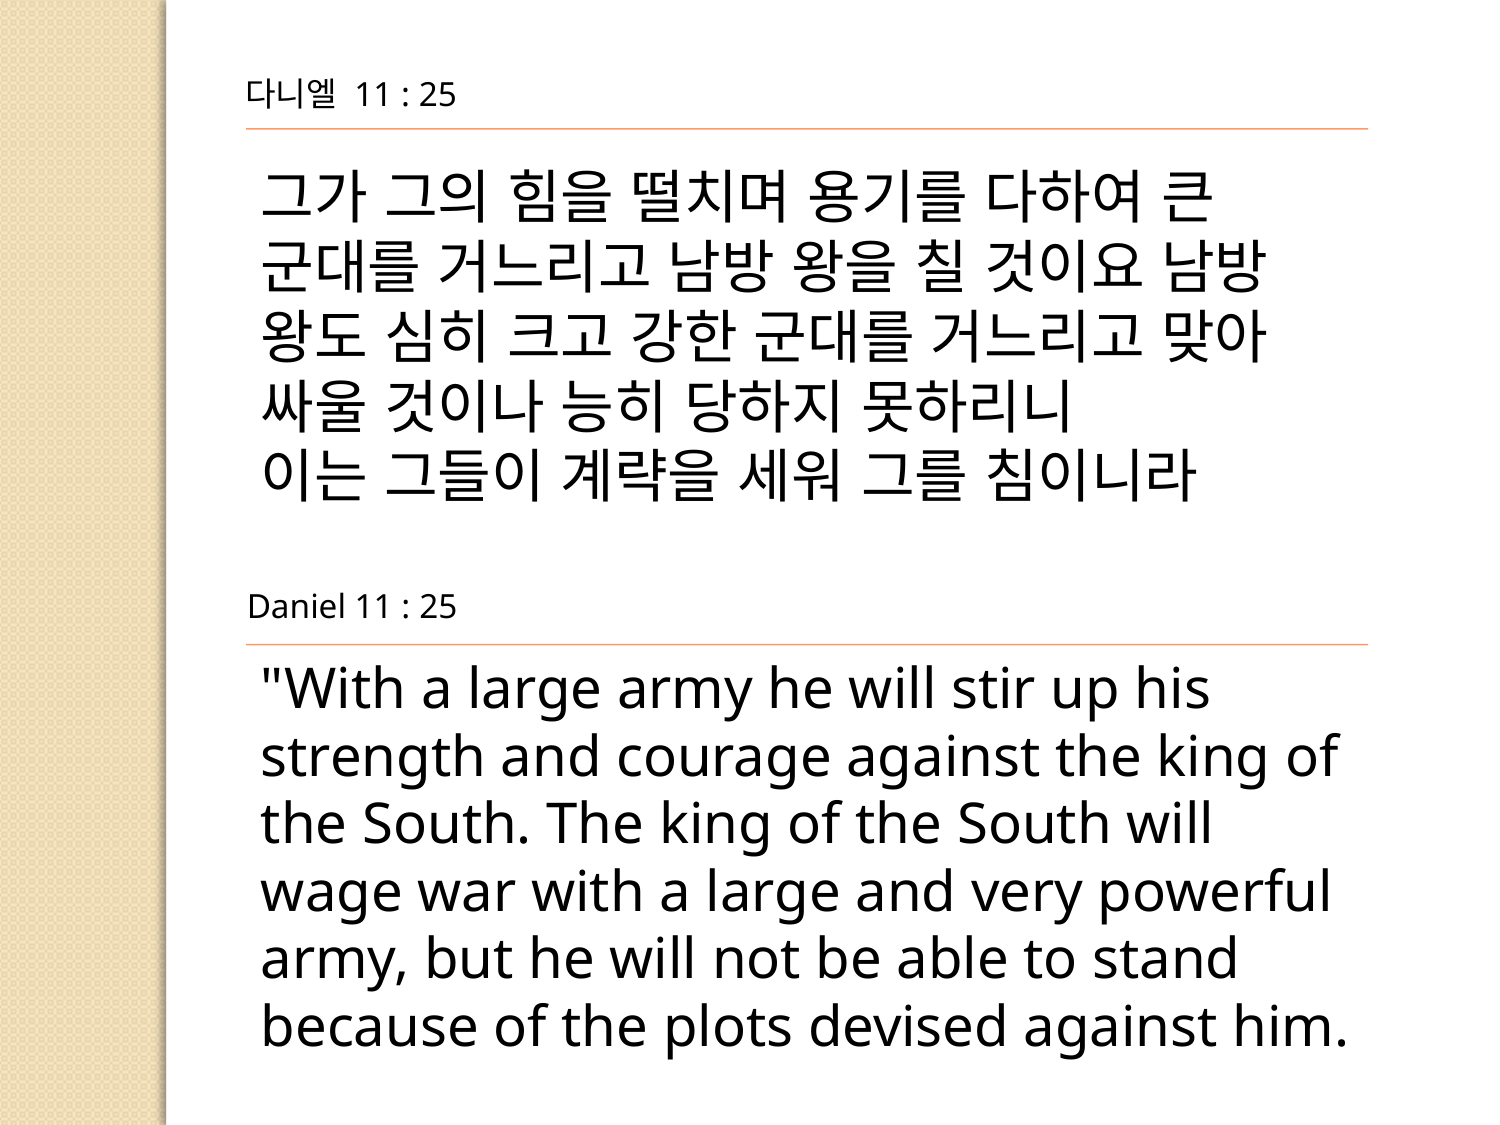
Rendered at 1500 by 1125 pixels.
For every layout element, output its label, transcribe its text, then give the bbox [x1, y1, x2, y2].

text_box "With a large army he will stir up his strength and courage against the king of the South. The king of the South will wage war with a large and very powerful army, but he will not be able to stand because of the plots devised against him. [246, 645, 1371, 1065]
text_box 그가 그의 힘을 떨치며 용기를 다하여 큰 군대를 거느리고 남방 왕을 칠 것이요 남방 왕도 심히 크고 강한 군대를 거느리고 맞아 싸울 것이나 능히 당하지 못하리니 이는 그들이 계략을 세워 그를 침이니라 [246, 152, 1371, 517]
text_box Daniel 11 : 25 [232, 577, 633, 638]
text_box 다니엘 11 : 25 [230, 66, 586, 166]
